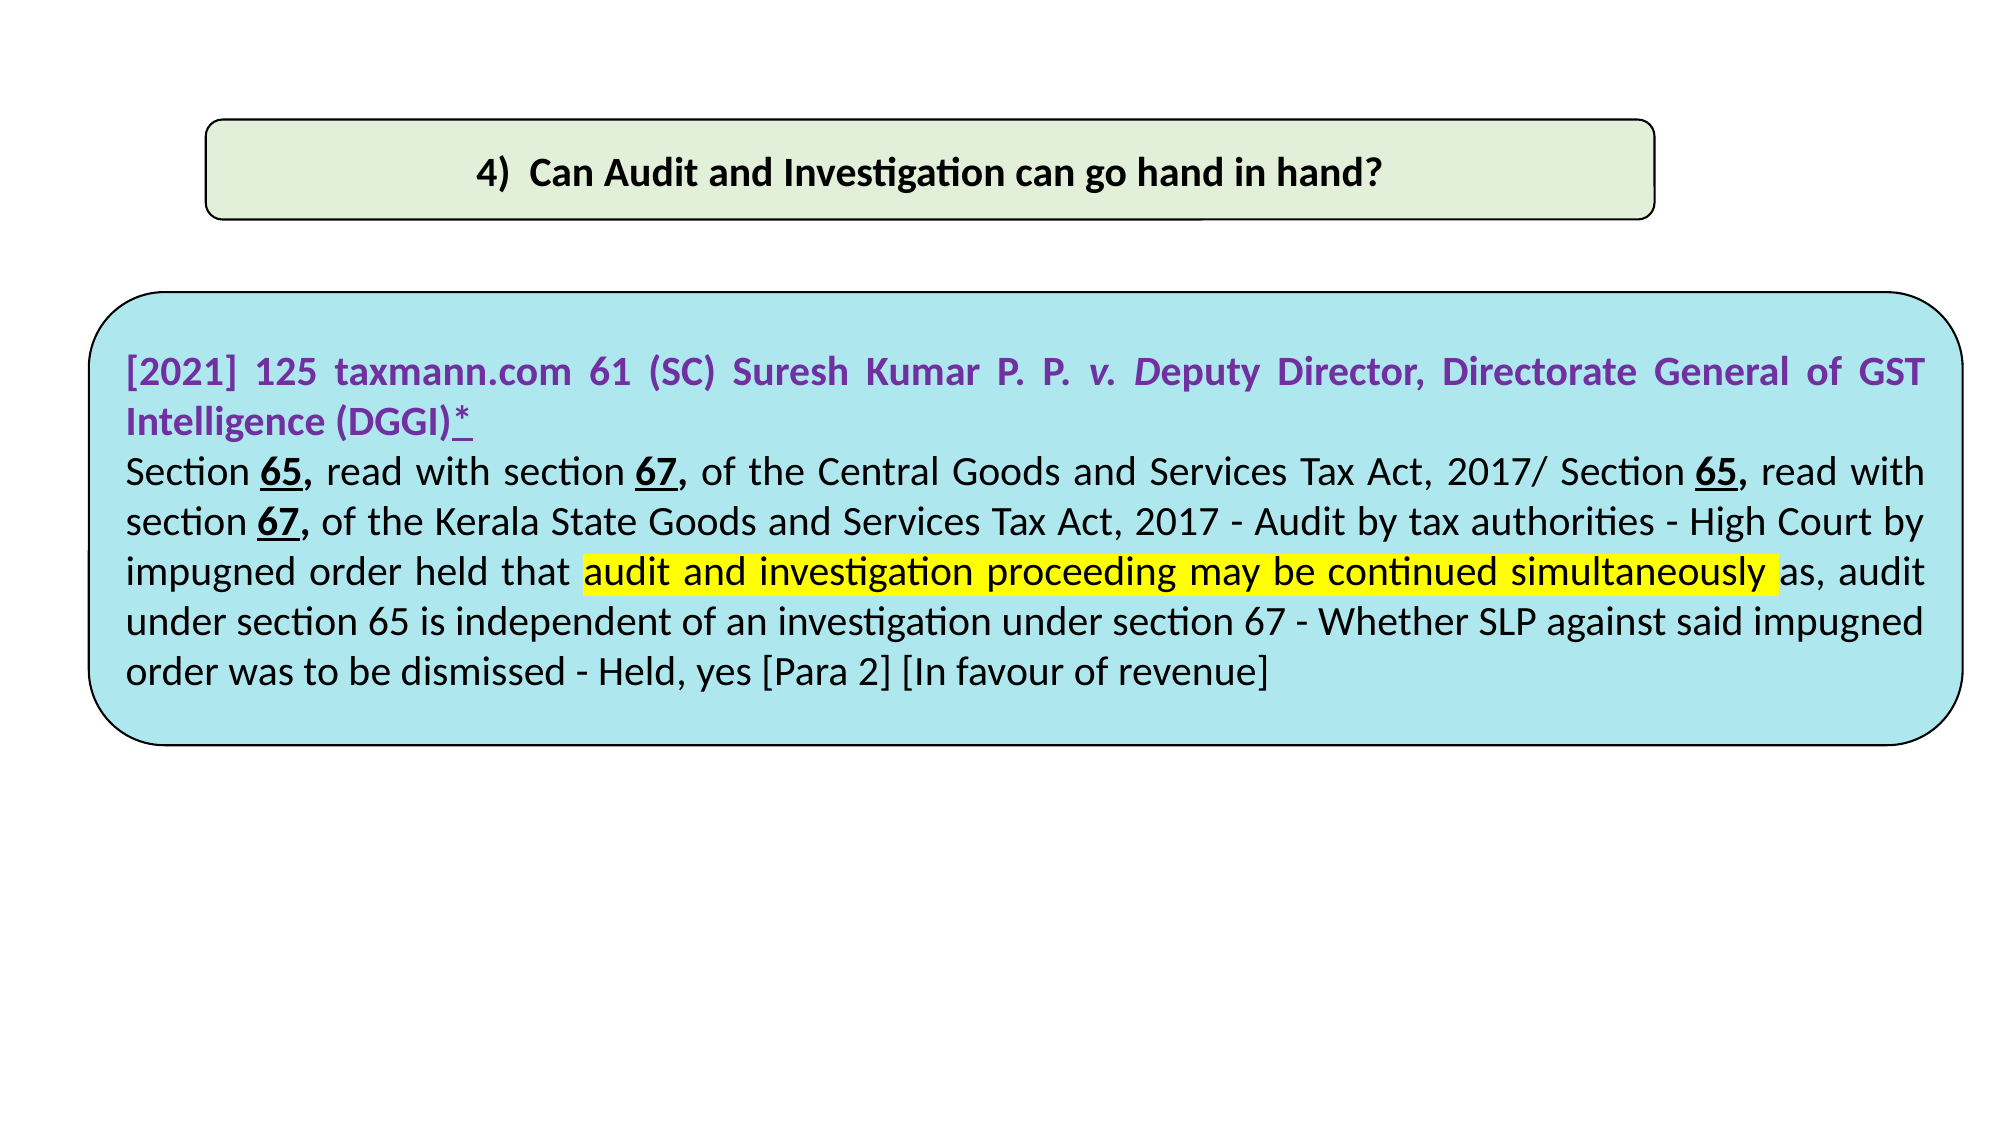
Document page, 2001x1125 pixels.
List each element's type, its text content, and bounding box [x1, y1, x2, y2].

text_box [2021] 125 taxmann.com 61 (SC) Suresh Kumar P. P. v. Deputy Director, Directorate General of GST Intelligence (DGGI)* Section 65, read with section 67, of the Central Goods and Services Tax Act, 2017/ Section 65, read with section 67, of the Kerala State Goods and Services Tax Act, 2017 - Audit by tax authorities - High Court by impugned order held that audit and investigation proceeding may be continued simultaneously as, audit under section 65 is independent of an investigation under section 67 - Whether SLP against said impugned order was to be dismissed - Held, yes [Para 2] [In favour of revenue] [87, 291, 1964, 747]
text_box 4) Can Audit and Investigation can go hand in hand? [204, 118, 1656, 221]
